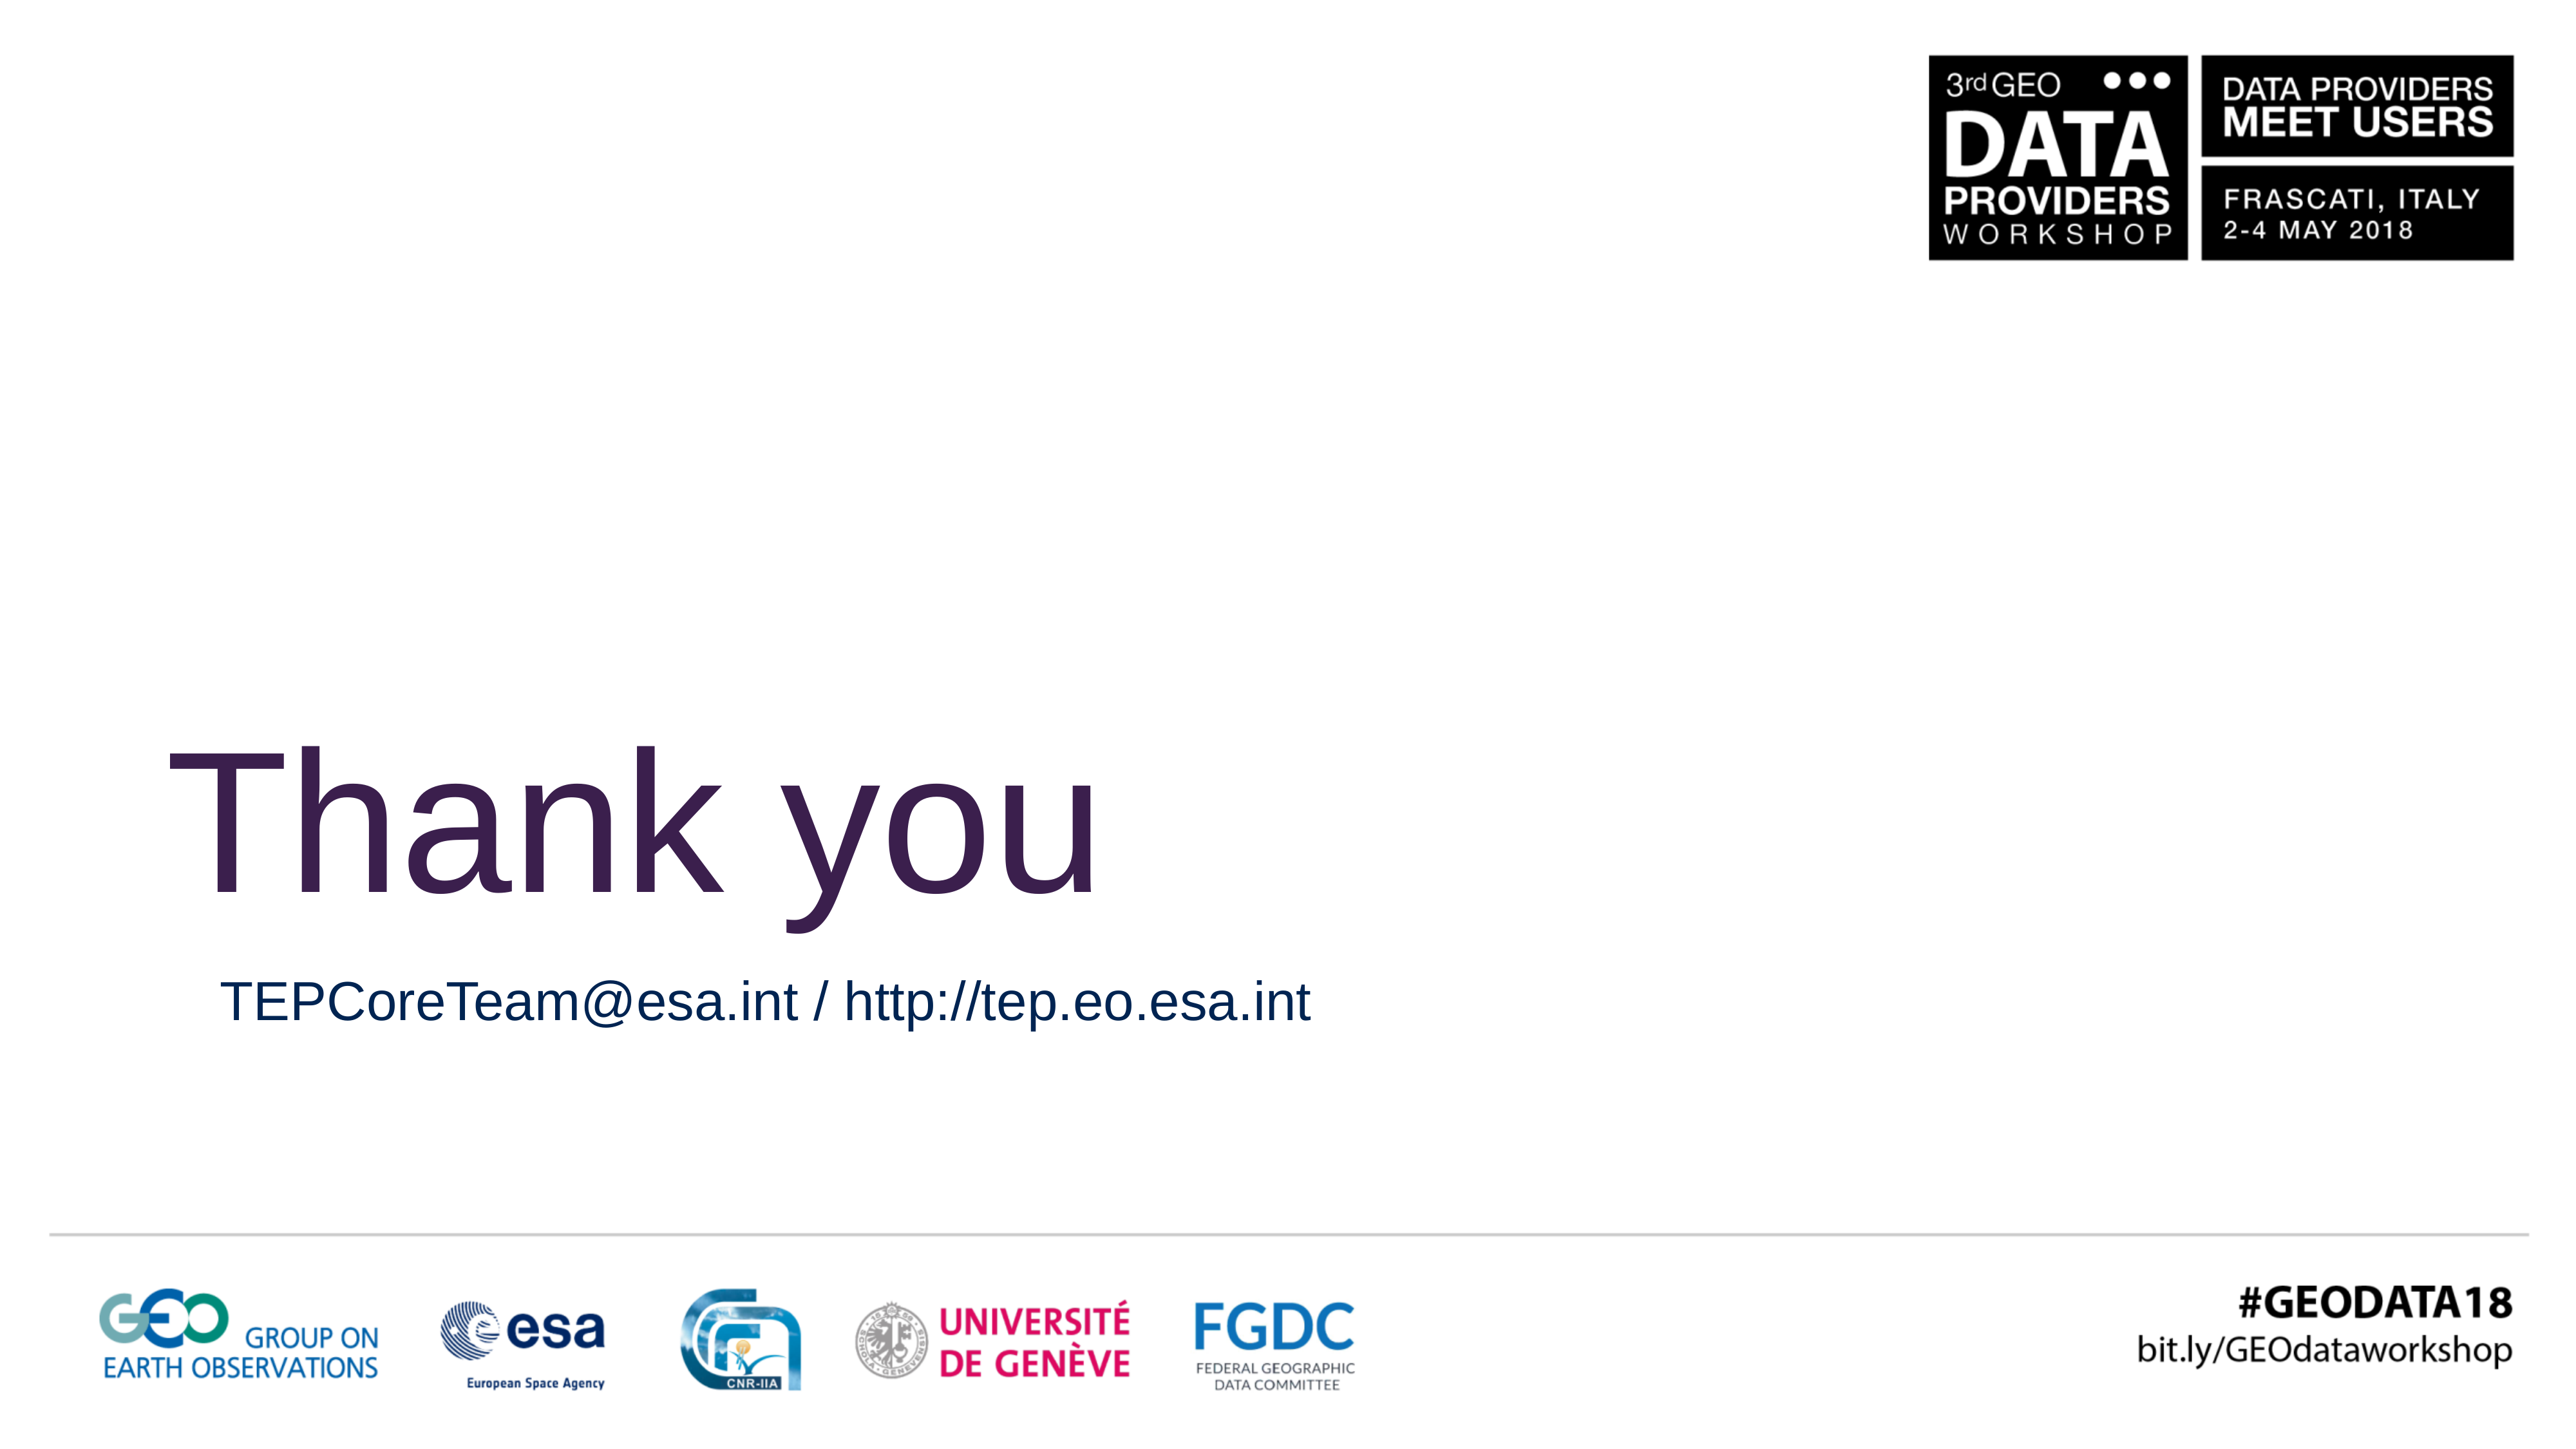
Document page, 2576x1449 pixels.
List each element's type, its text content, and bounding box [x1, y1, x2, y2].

text_box Thank you [160, 685, 1111, 938]
picture [0, 0, 2576, 1449]
text_box TEPCoreTeam@esa.int / http://tep.eo.esa.int [214, 960, 1319, 1037]
